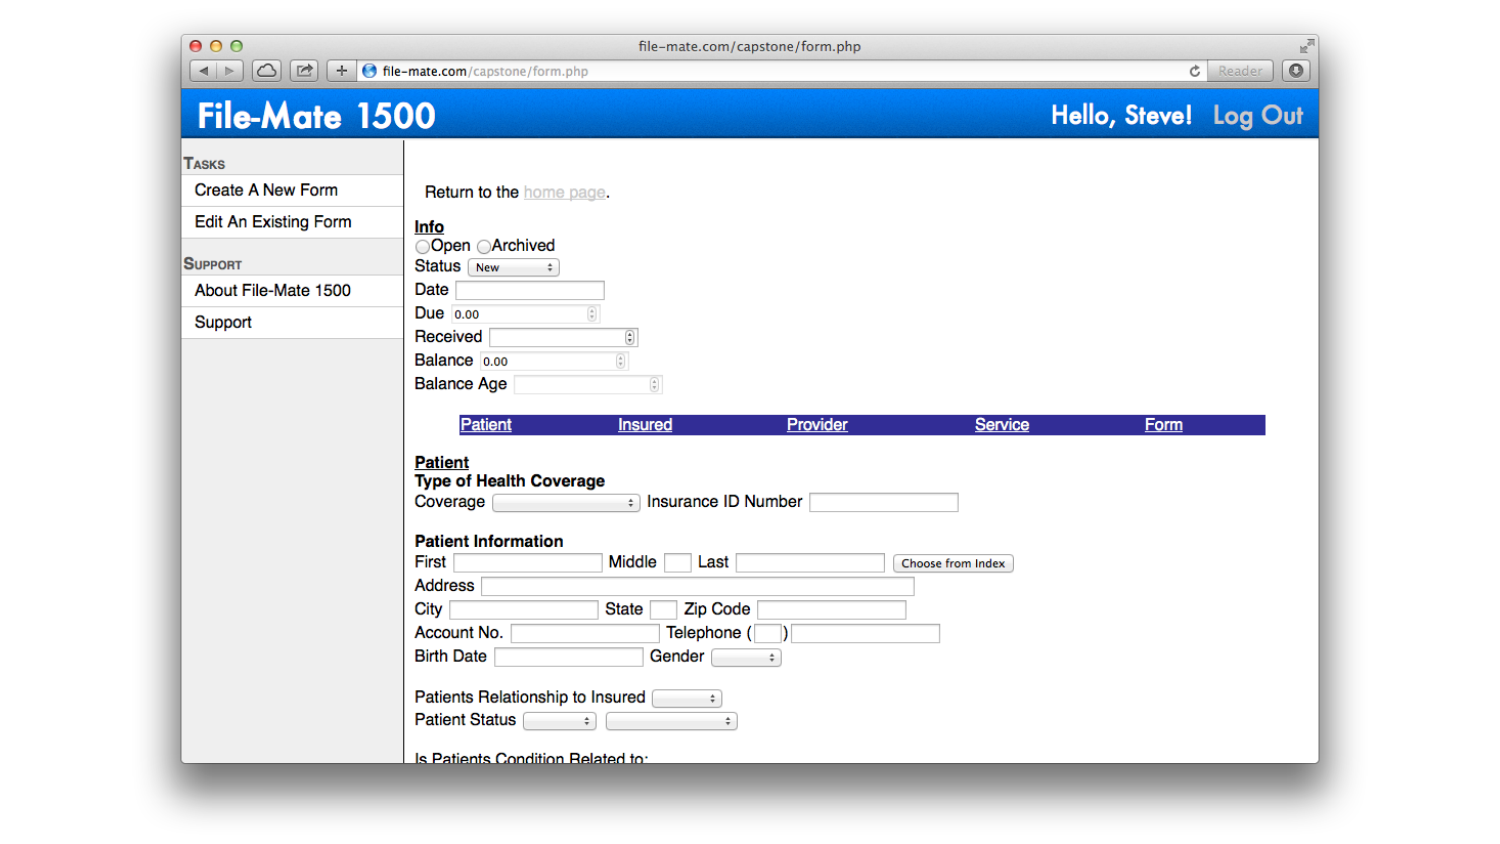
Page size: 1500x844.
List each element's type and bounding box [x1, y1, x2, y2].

picture [122, 0, 1378, 844]
